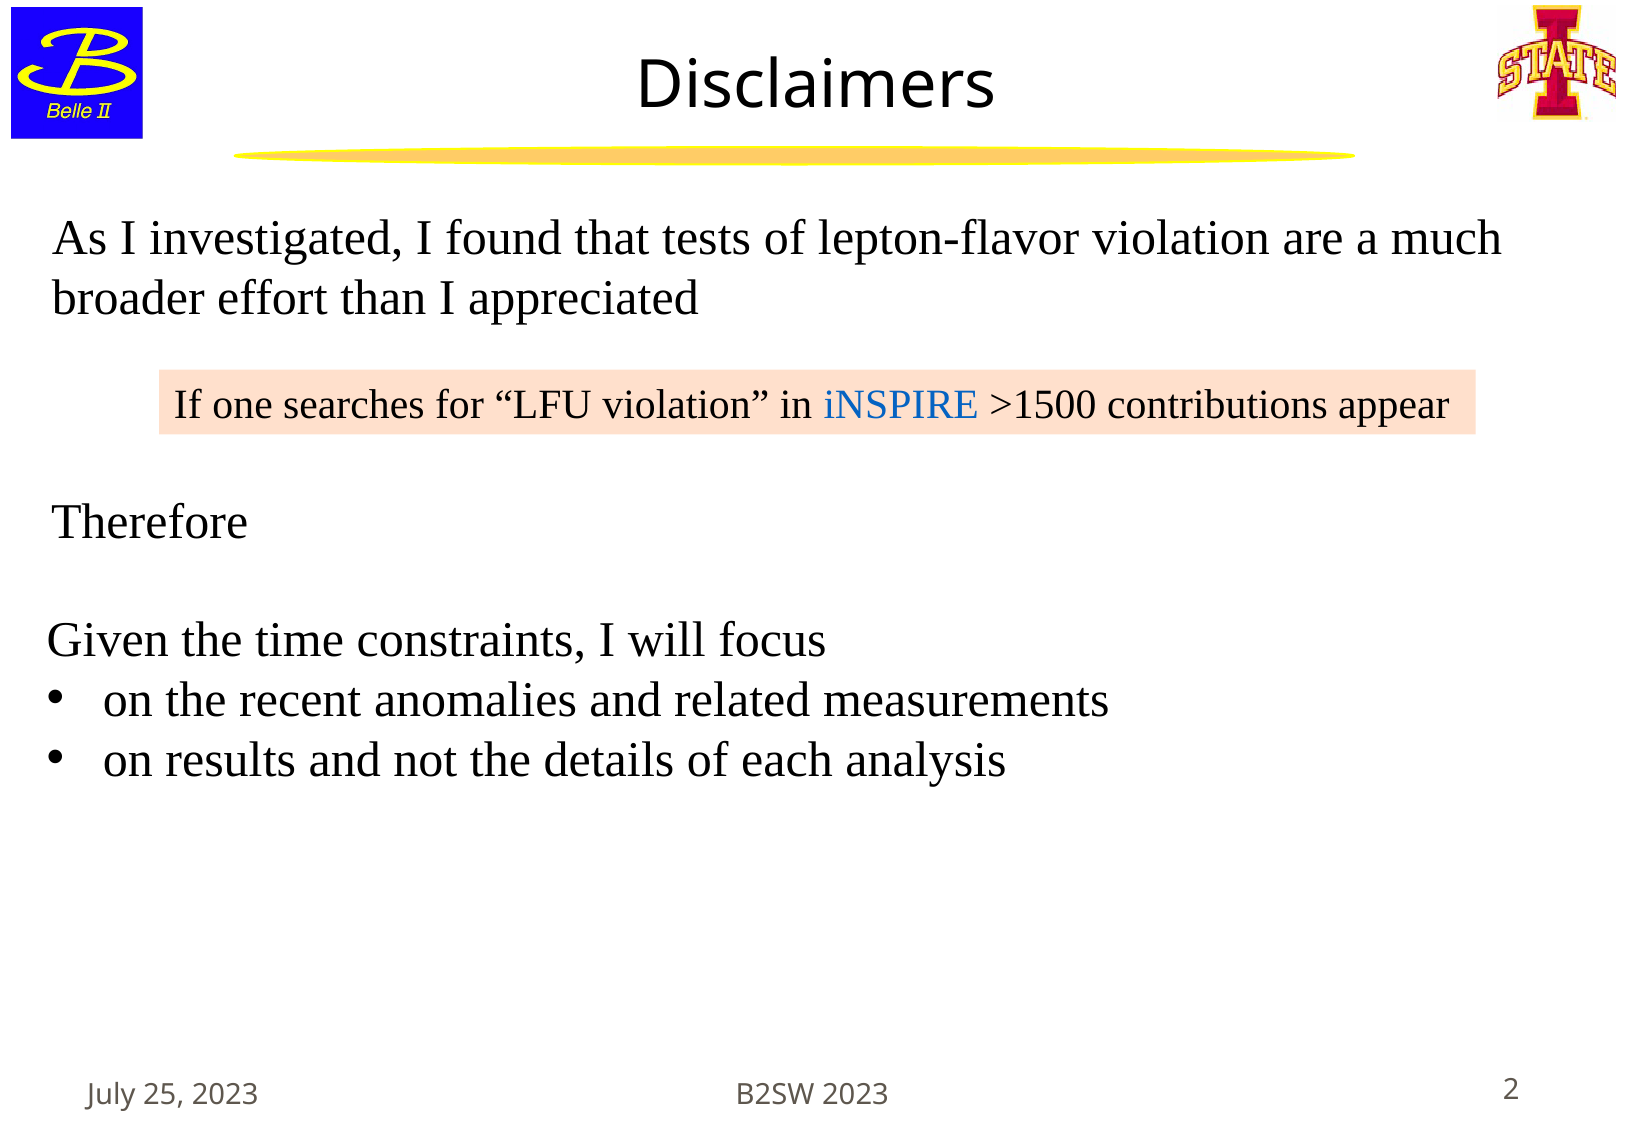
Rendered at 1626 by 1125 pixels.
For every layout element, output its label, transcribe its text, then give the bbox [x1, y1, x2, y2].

footer B2SW 2023 [505, 1059, 1120, 1118]
picture [1497, 5, 1616, 122]
text_box If one searches for “LFU violation” in iNSPIRE >1500 contributions appear [159, 369, 1476, 435]
text_box Therefore [36, 481, 264, 556]
title Disclaimers [265, 34, 1367, 129]
text_box Given the time constraints, I will focus on the recent anomalies and related measurements on results and not the details of each analysis [31, 599, 1539, 794]
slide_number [71, 1059, 470, 1118]
slide_number 2 [1195, 1059, 1535, 1118]
text_box As I investigated, I found that tests of lepton-flavor violation are a much broader effort than I appreciated [37, 197, 1531, 332]
picture [0, 0, 143, 144]
